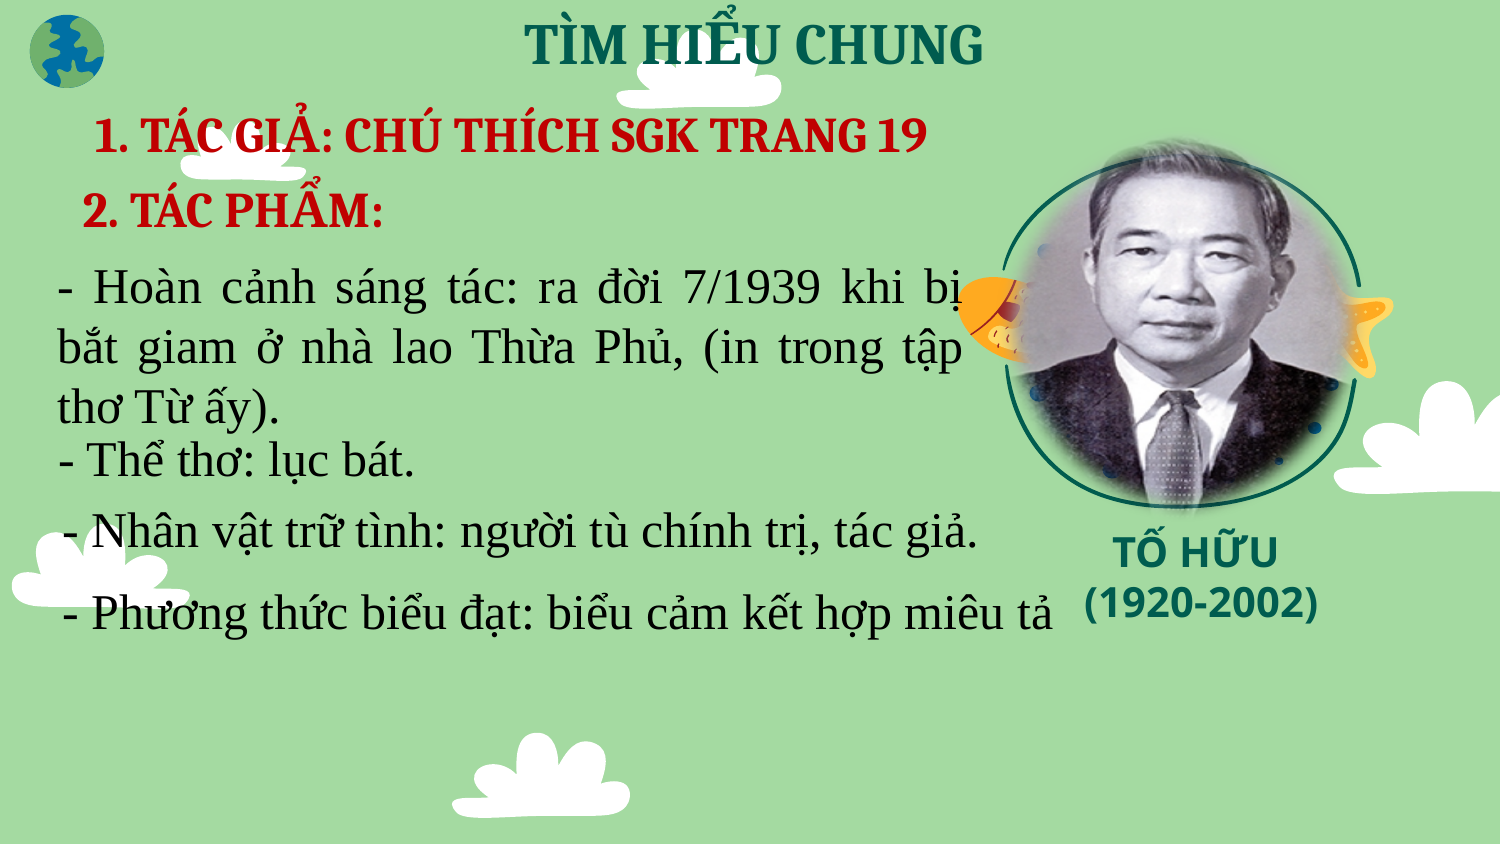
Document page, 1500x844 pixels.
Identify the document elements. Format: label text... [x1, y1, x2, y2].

text_box - Hoàn cảnh sáng tác: ra đời 7/1939 khi bị bắt giam ở nhà lao Thừa Phủ, (in trong tập thơ Từ ấy). [42, 245, 949, 441]
picture [993, 125, 1372, 524]
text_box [24, 14, 107, 89]
title TỐ HỮU (1920-2002) [987, 530, 1416, 621]
text_box [0, 0, 117, 89]
text_box 2. TÁC PHẨM: [67, 170, 400, 245]
text_box TÌM HIỂU CHUNG [121, 0, 1388, 89]
text_box - Thể thơ: lục bát. [43, 419, 432, 494]
text_box - Nhân vật trữ tình: người tù chính trị, tác giả. [47, 489, 996, 565]
text_box - Phương thức biểu đạt: biểu cảm kết hợp miêu tả [47, 571, 1070, 647]
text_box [954, 153, 988, 509]
text_box 1. TÁC GIẢ: CHÚ THÍCH SGK TRANG 19 [80, 95, 943, 171]
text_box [1376, 153, 1397, 509]
